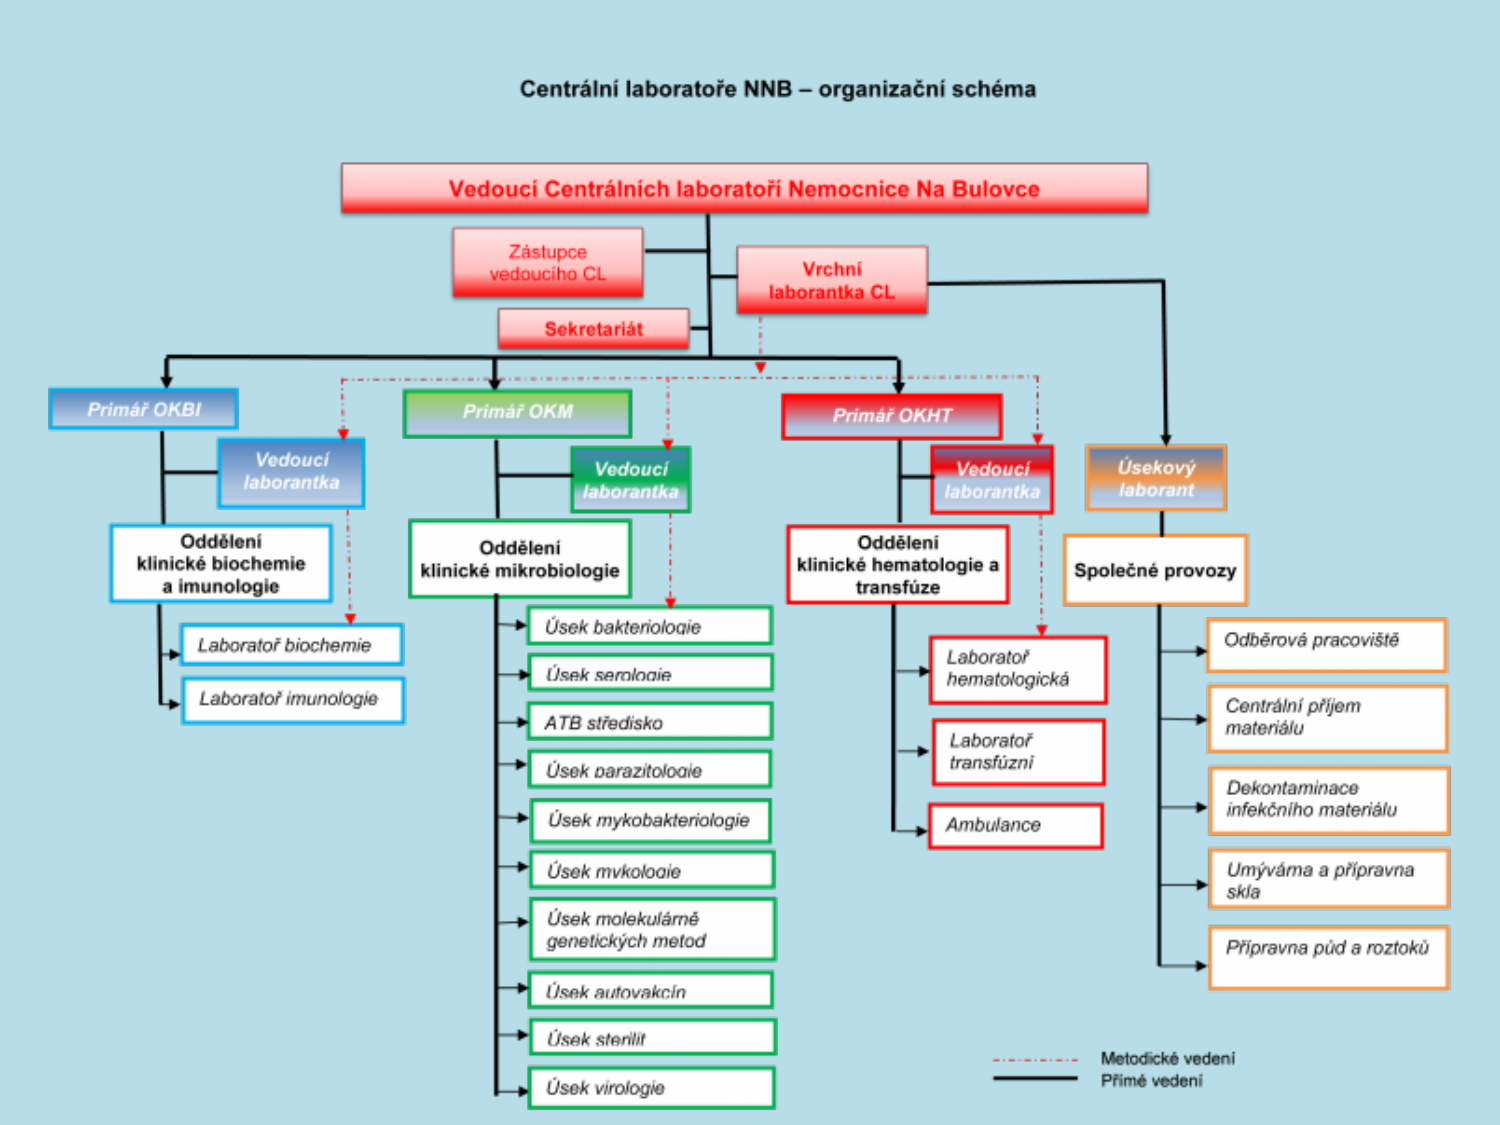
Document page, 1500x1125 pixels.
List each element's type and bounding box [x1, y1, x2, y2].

list [34, 68, 1466, 1125]
